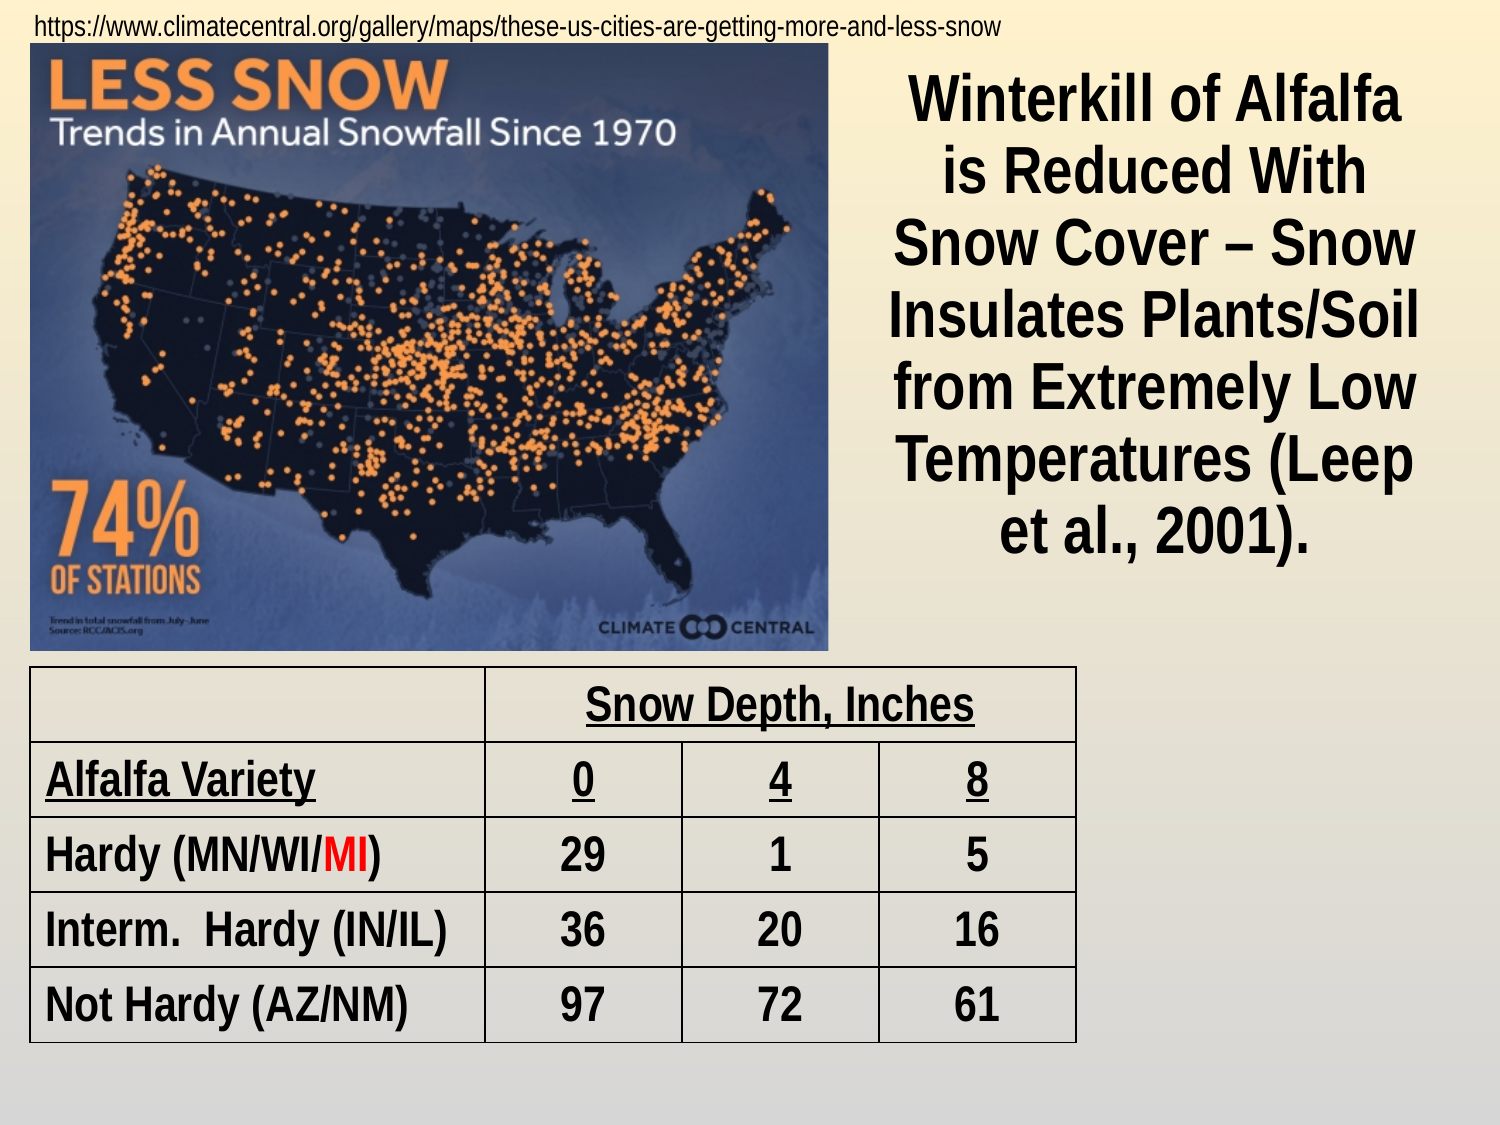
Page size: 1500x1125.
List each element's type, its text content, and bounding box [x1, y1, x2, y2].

table_cell Not Hardy (AZ/NM) [31, 968, 484, 1042]
table_cell Alfalfa Variety [31, 743, 484, 816]
table_cell 1 [683, 818, 878, 891]
table_header Snow Depth, Inches [486, 668, 1075, 741]
table_cell 16 [880, 893, 1075, 966]
text_box https://www.climatecentral.org/gallery/maps/these-us-cities-are-getting-more-and-less-snow [19, 0, 1369, 50]
table_cell 97 [486, 968, 681, 1042]
table_cell 61 [880, 968, 1075, 1042]
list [29, 43, 829, 651]
table_cell 0 [486, 743, 681, 816]
table_cell 36 [486, 893, 681, 966]
table_cell 8 [880, 743, 1075, 816]
table_cell 4 [683, 743, 878, 816]
table_cell 72 [683, 968, 878, 1042]
table_cell 29 [486, 818, 681, 891]
table_cell 5 [880, 818, 1075, 891]
table_header [31, 668, 484, 741]
title Winterkill of Alfalfa is Reduced With Snow Cover – Snow Insulates Plants/Soil from Extremely Low Temperatures (Leep et al., 2001). [873, 207, 1438, 425]
table_cell Interm. Hardy (IN/IL) [31, 893, 484, 966]
table_cell Hardy (MN/WI/MI) [31, 818, 484, 891]
table_cell 20 [683, 893, 878, 966]
